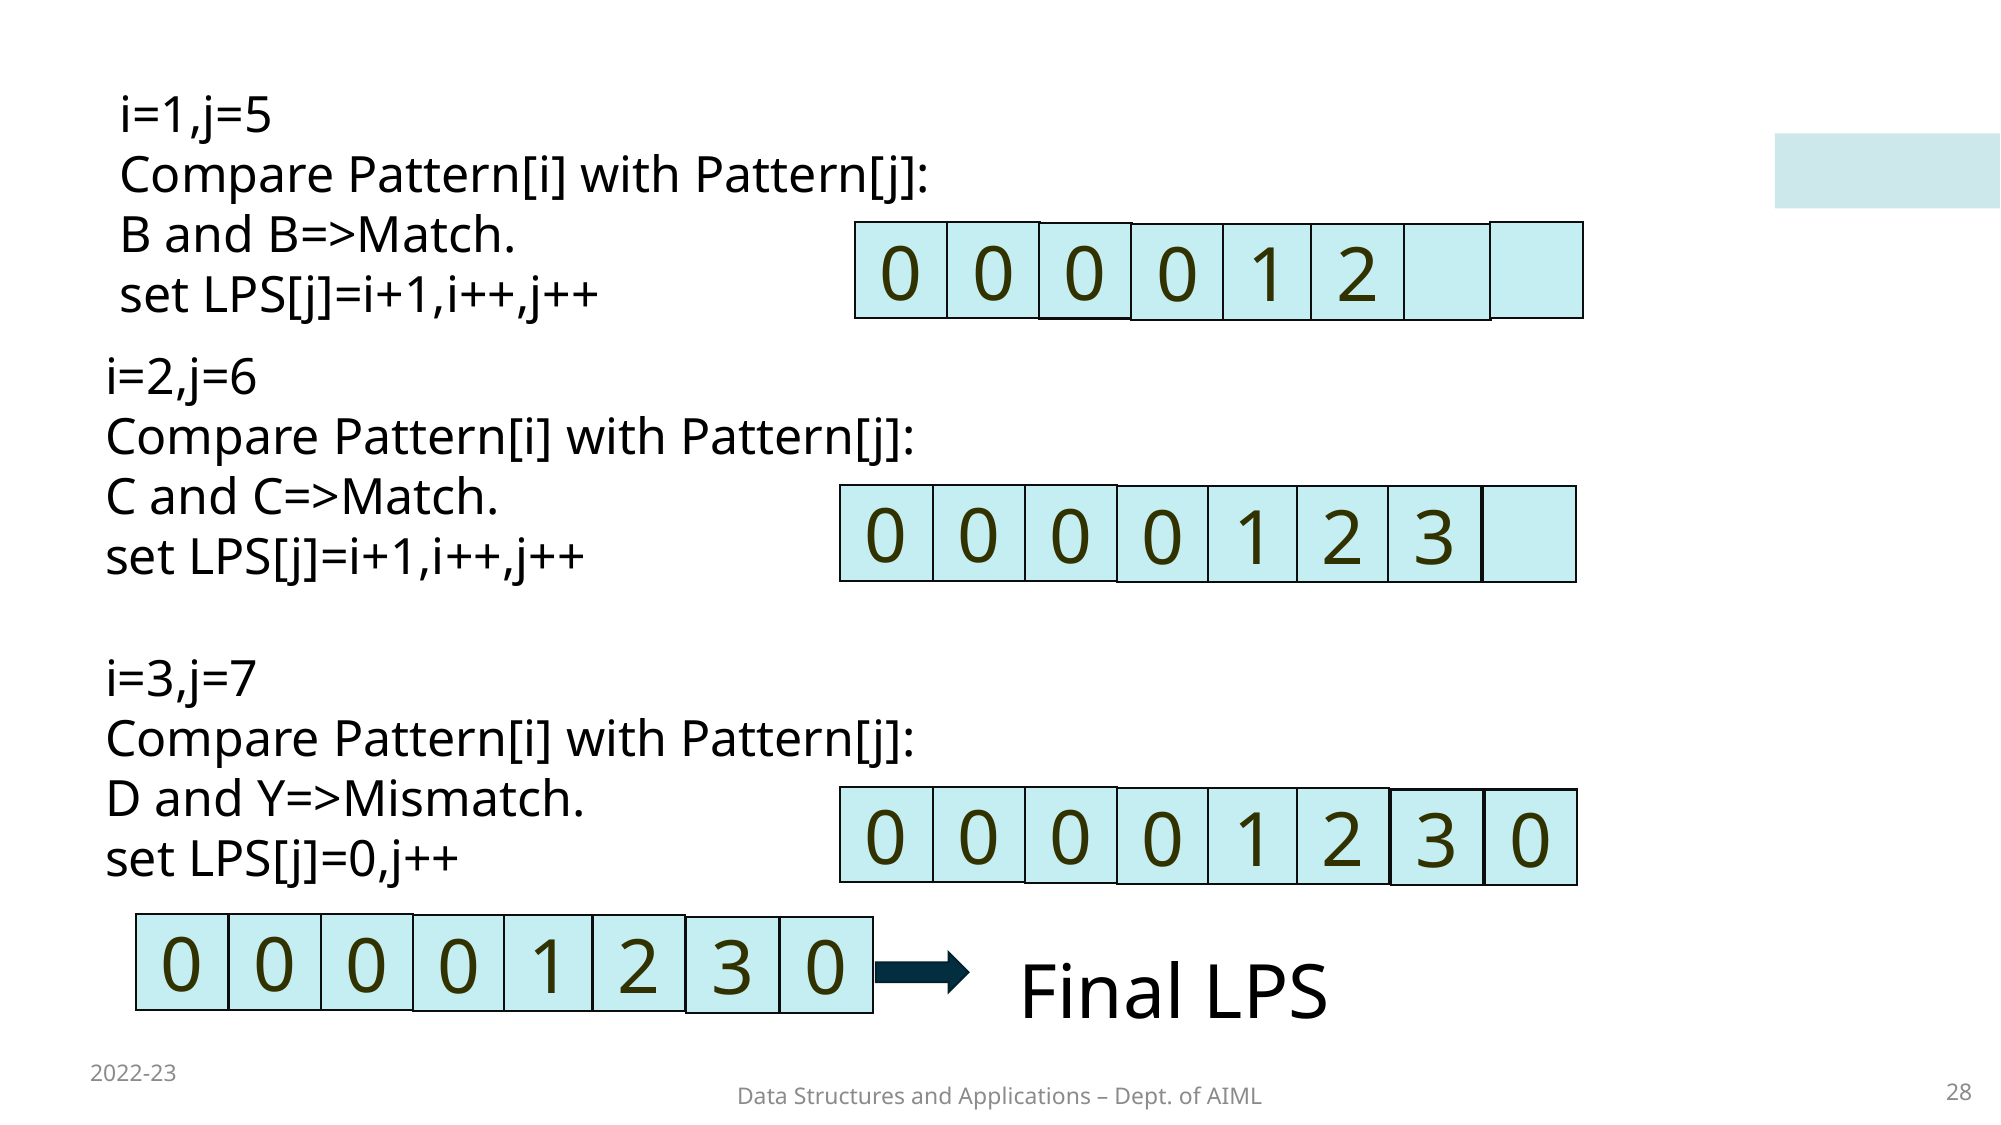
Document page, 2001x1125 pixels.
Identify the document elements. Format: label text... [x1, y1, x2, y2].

slide_number 28 [1906, 1062, 1988, 1123]
text_box 0 [839, 786, 932, 883]
text_box 0 [932, 484, 1024, 582]
text_box i=1,j=5 Compare Pattern[i] with Pattern[j]: B and B=>Match. set LPS[j]=i+1,i++,j++ [104, 74, 946, 330]
text_box 2 [591, 914, 686, 1012]
text_box 0 [1038, 222, 1133, 320]
text_box [874, 950, 970, 995]
text_box 3 [685, 916, 779, 1014]
text_box 2 [1296, 787, 1390, 885]
text_box Final LPS [1004, 936, 1346, 1042]
text_box 0 [1130, 223, 1222, 321]
text_box 0 [1024, 484, 1118, 582]
text_box 0 [1484, 788, 1578, 886]
text_box [1482, 485, 1577, 583]
text_box 0 [854, 221, 946, 319]
text_box [1405, 223, 1492, 321]
text_box 1 [503, 914, 591, 1012]
text_box 1 [1207, 787, 1296, 885]
text_box 0 [946, 221, 1041, 319]
slide_number 2022-23 [75, 1042, 525, 1103]
text_box 0 [1116, 485, 1207, 583]
text_box i=3,j=7 Compare Pattern[i] with Pattern[j]: D and Y=>Mismatch. set LPS[j]=0,j++ [90, 638, 932, 894]
text_box 0 [1116, 787, 1207, 885]
text_box 0 [227, 913, 320, 1011]
text_box 3 [1387, 485, 1482, 583]
text_box 0 [1024, 786, 1118, 884]
text_box 0 [839, 484, 932, 582]
text_box 1 [1207, 485, 1296, 583]
text_box i=2,j=6 Compare Pattern[i] with Pattern[j]: C and C=>Match. set LPS[j]=i+1,i++,j++ [90, 337, 932, 592]
text_box 0 [135, 913, 227, 1011]
text_box 0 [932, 786, 1024, 883]
text_box 0 [779, 916, 874, 1014]
text_box [1489, 221, 1584, 319]
text_box 2 [1310, 223, 1405, 321]
text_box 0 [412, 914, 503, 1012]
text_box 1 [1222, 223, 1310, 321]
text_box 0 [320, 913, 414, 1011]
text_box 3 [1390, 788, 1484, 886]
footer Data Structures and Applications – Dept. of AIML [662, 1065, 1338, 1125]
text_box 2 [1296, 485, 1387, 583]
